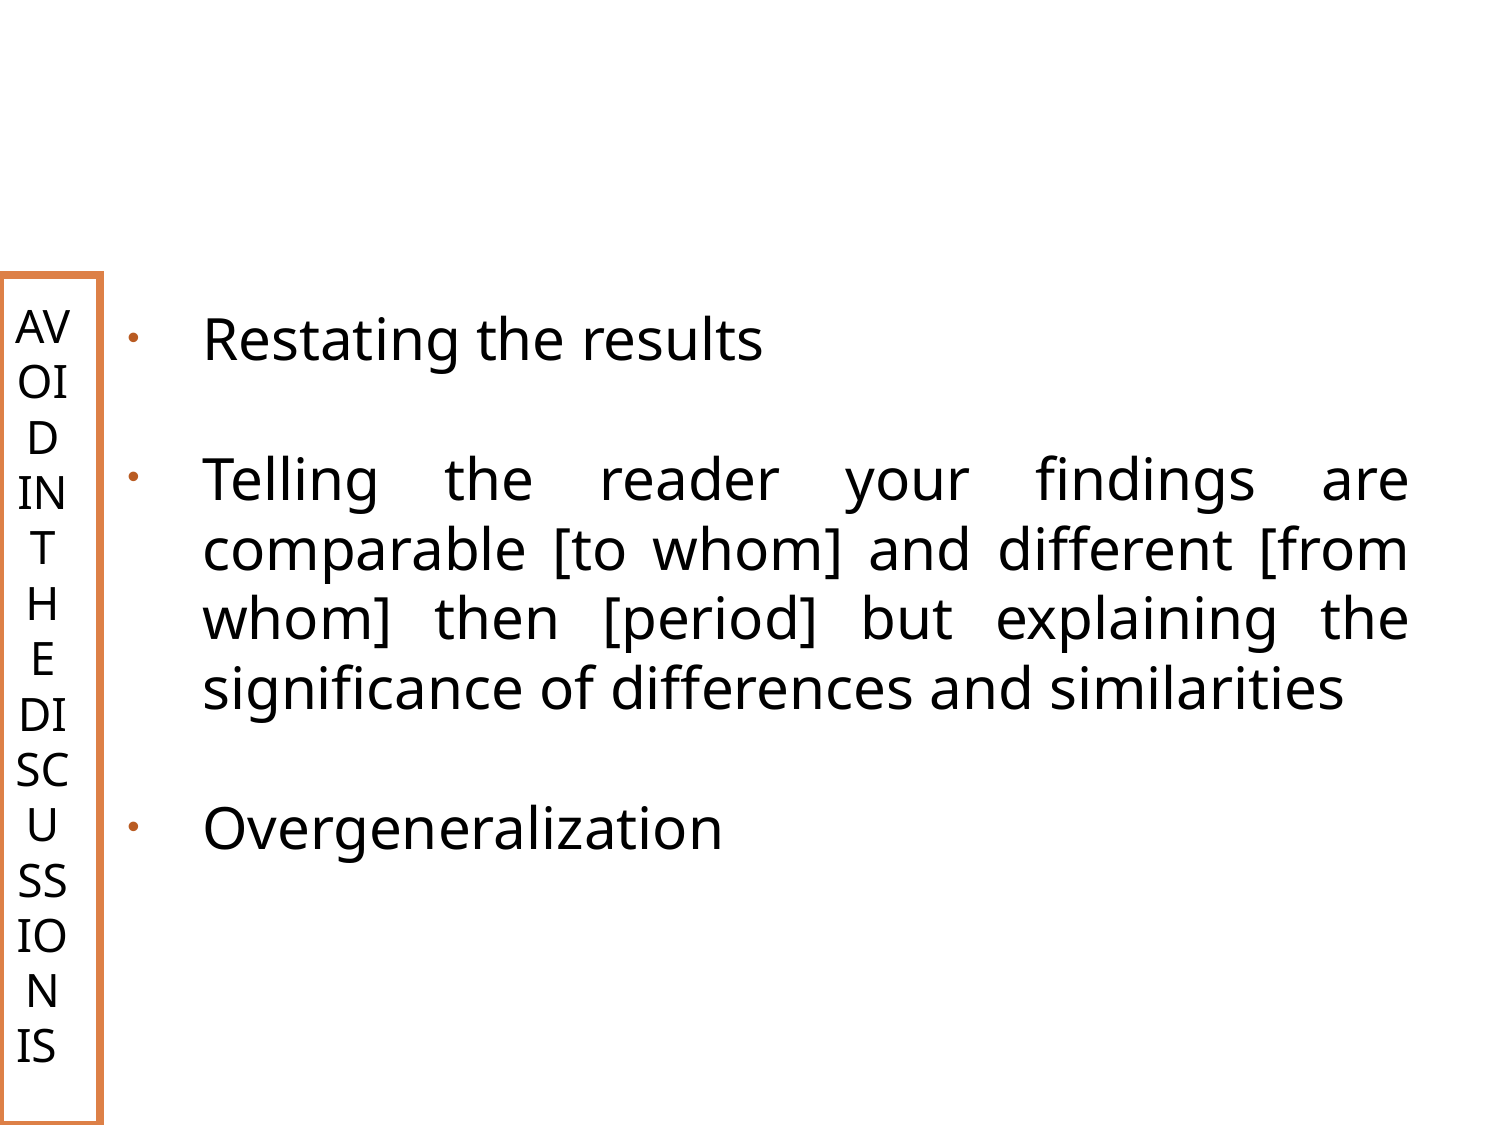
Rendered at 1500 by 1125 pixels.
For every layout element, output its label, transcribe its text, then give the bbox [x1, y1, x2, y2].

text_box Restating the results Telling the reader your findings are comparable [to whom] and different [from whom] then [period] but explaining the significance of differences and similarities Overgeneralization [112, 224, 1425, 1050]
list AVOID IN THE DISCUSSION IS [0, 271, 104, 1125]
